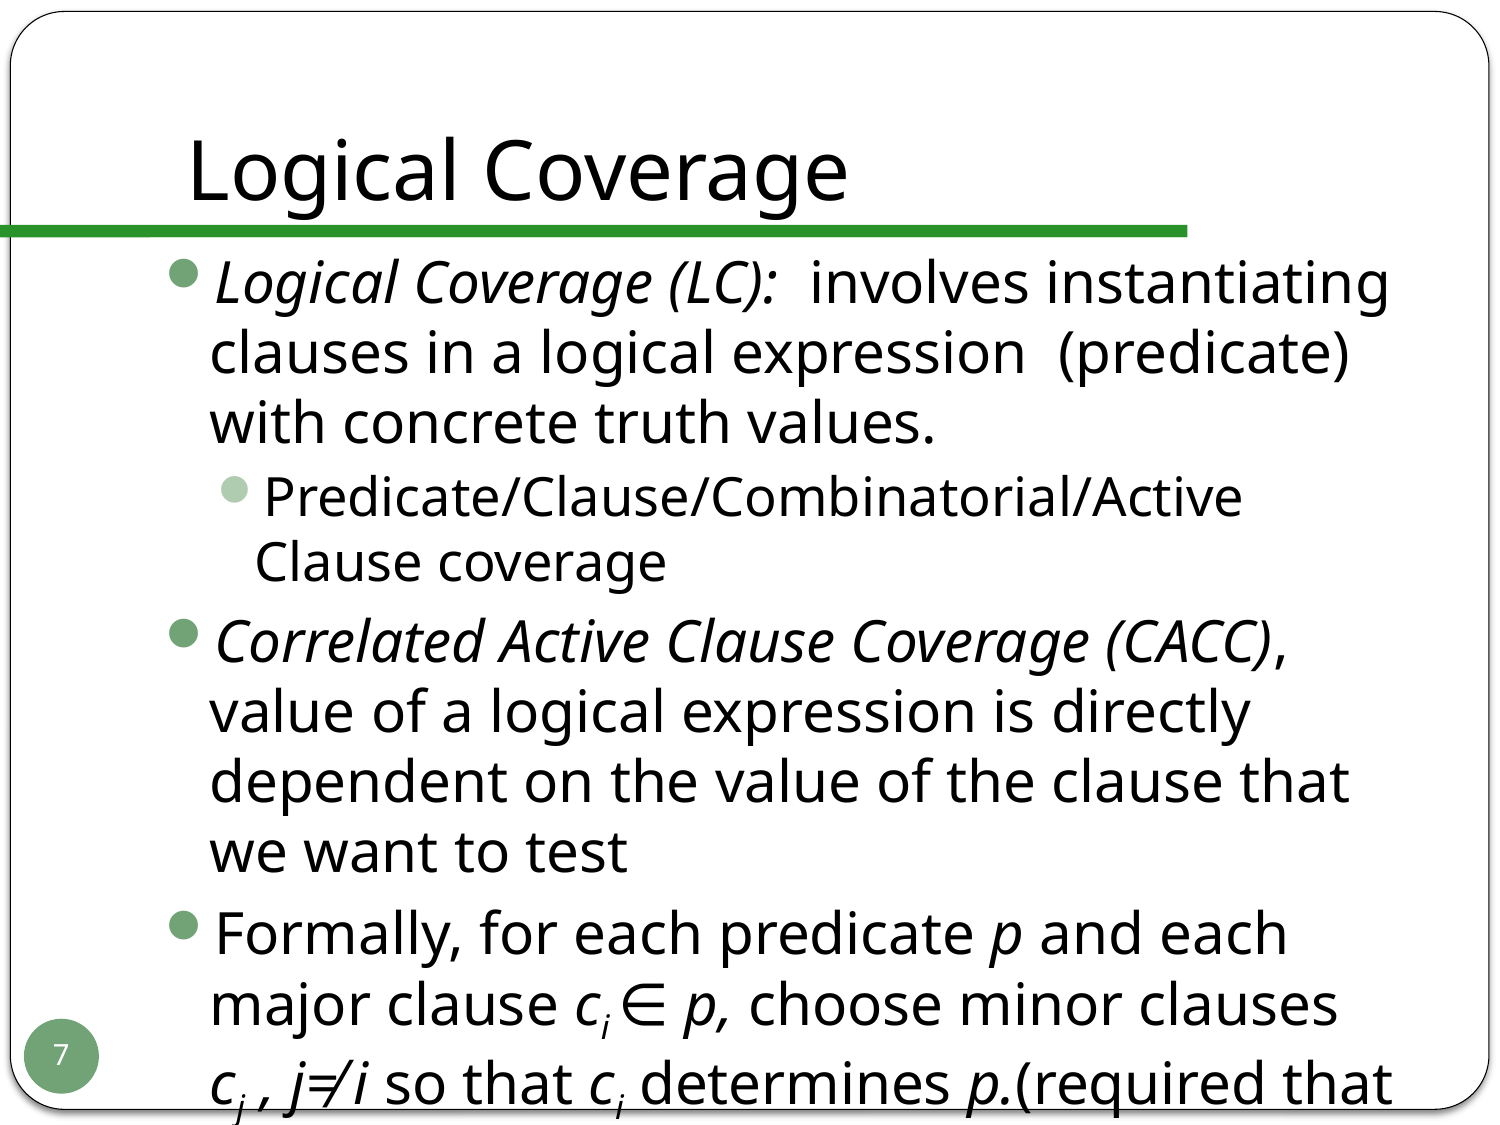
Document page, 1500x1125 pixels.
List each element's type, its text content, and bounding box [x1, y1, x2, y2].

list Logical Coverage (LC): involves instantiating clauses in a logical expression (predicate) with concrete truth values. Predicate/Clause/Combinatorial/Active Clause coverage Correlated Active Clause Coverage (CACC), value of a logical expression is directly dependent on the value of the clause that we want to test Formally, for each predicate p and each major clause ci ∈ p, choose minor clauses cj , j≠ i so that ci determines p.(required that p(ci = true) ≠ p(ci = false).) [149, 237, 1426, 988]
slide_number 7 [23, 1018, 99, 1094]
title Logical Coverage [149, 49, 1426, 233]
